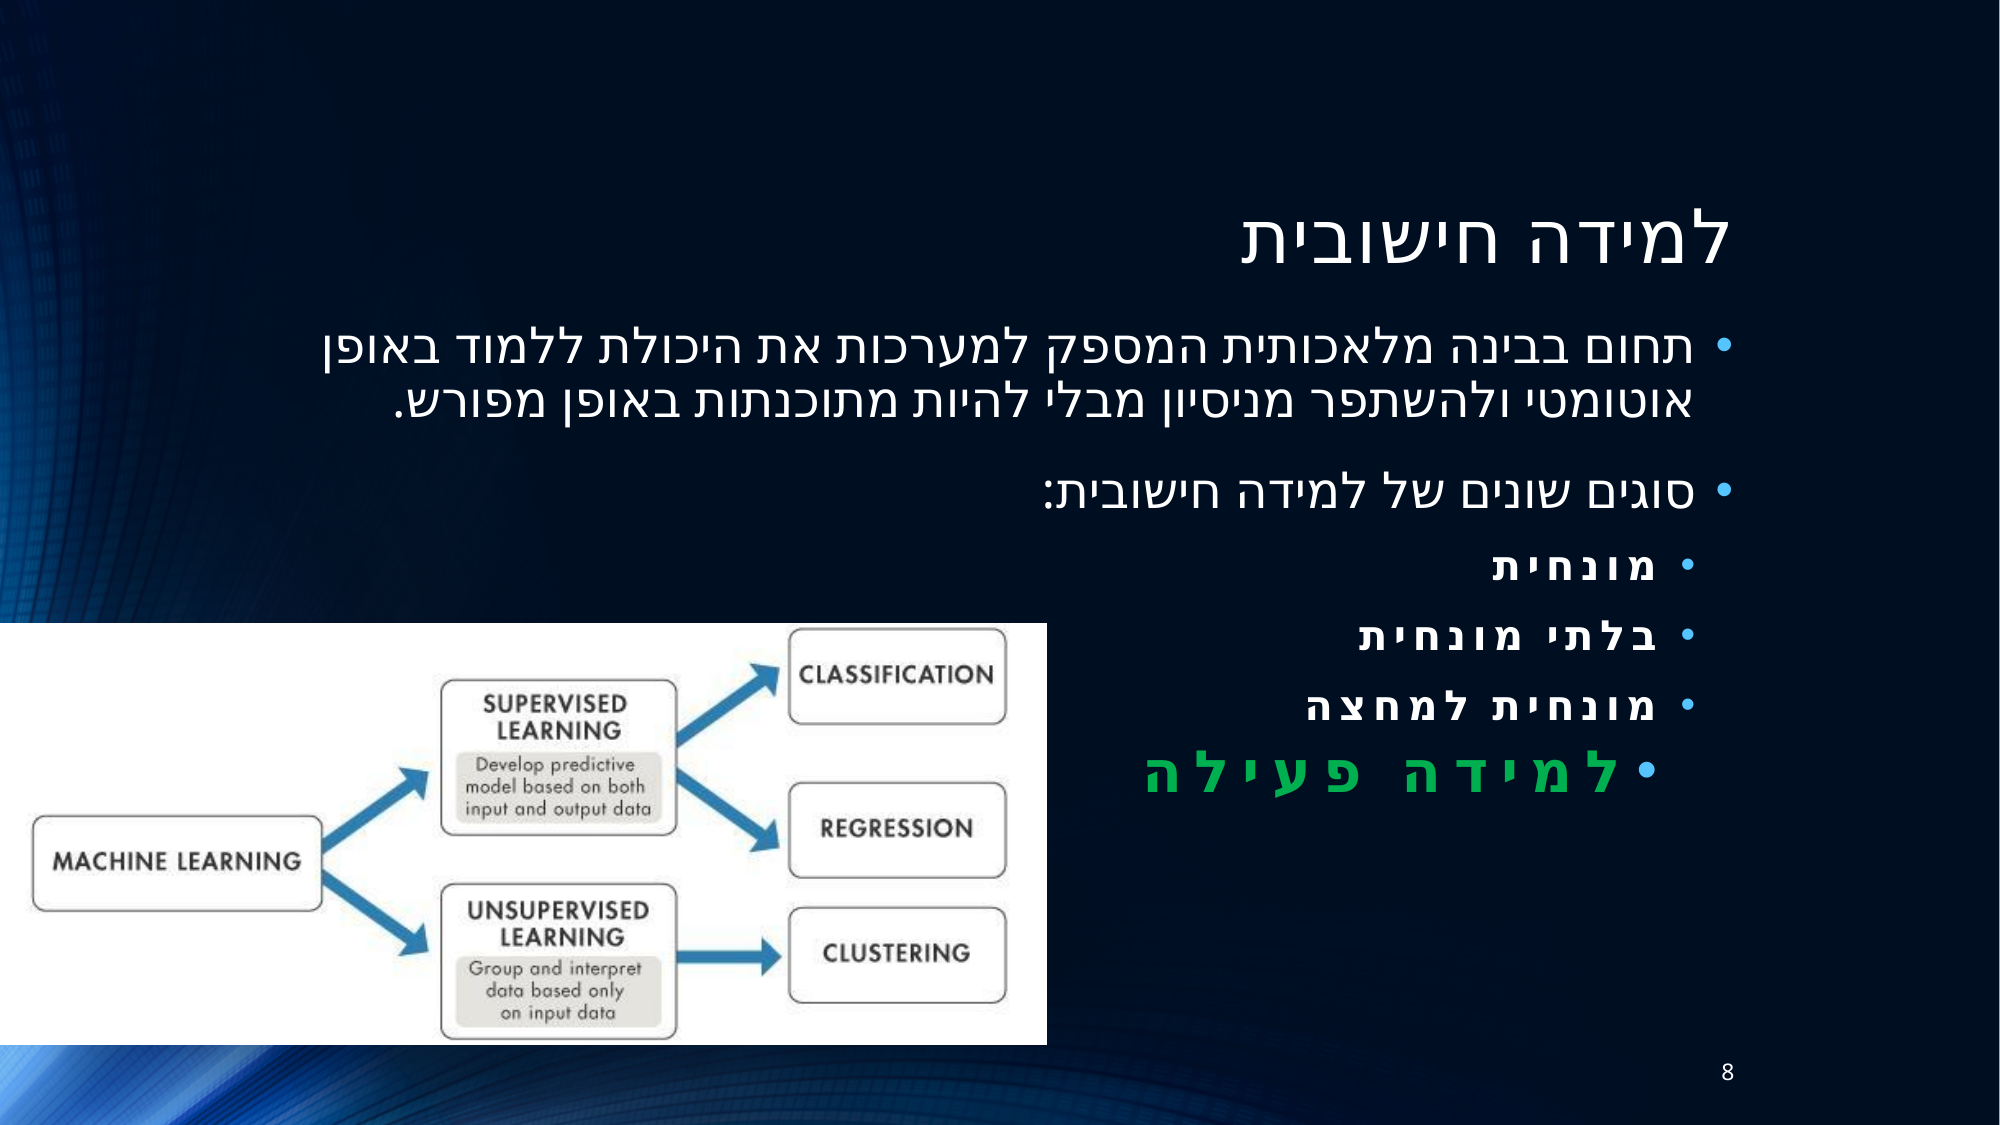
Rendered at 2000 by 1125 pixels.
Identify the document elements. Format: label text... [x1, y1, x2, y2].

list תחום בבינה מלאכותית המספק למערכות את היכולת ללמוד באופן אוטומטי ולהשתפר מניסיון מבלי להיות מתוכנתות באופן מפורש. סוגים שונים של למידה חישובית: מונחית בלתי מונחית מונחית למחצה למידה פעילה [249, 312, 1749, 988]
title למידה חישובית [249, 62, 1750, 288]
picture [0, 0, 2000, 1125]
slide_number 8 [1612, 1050, 1750, 1096]
